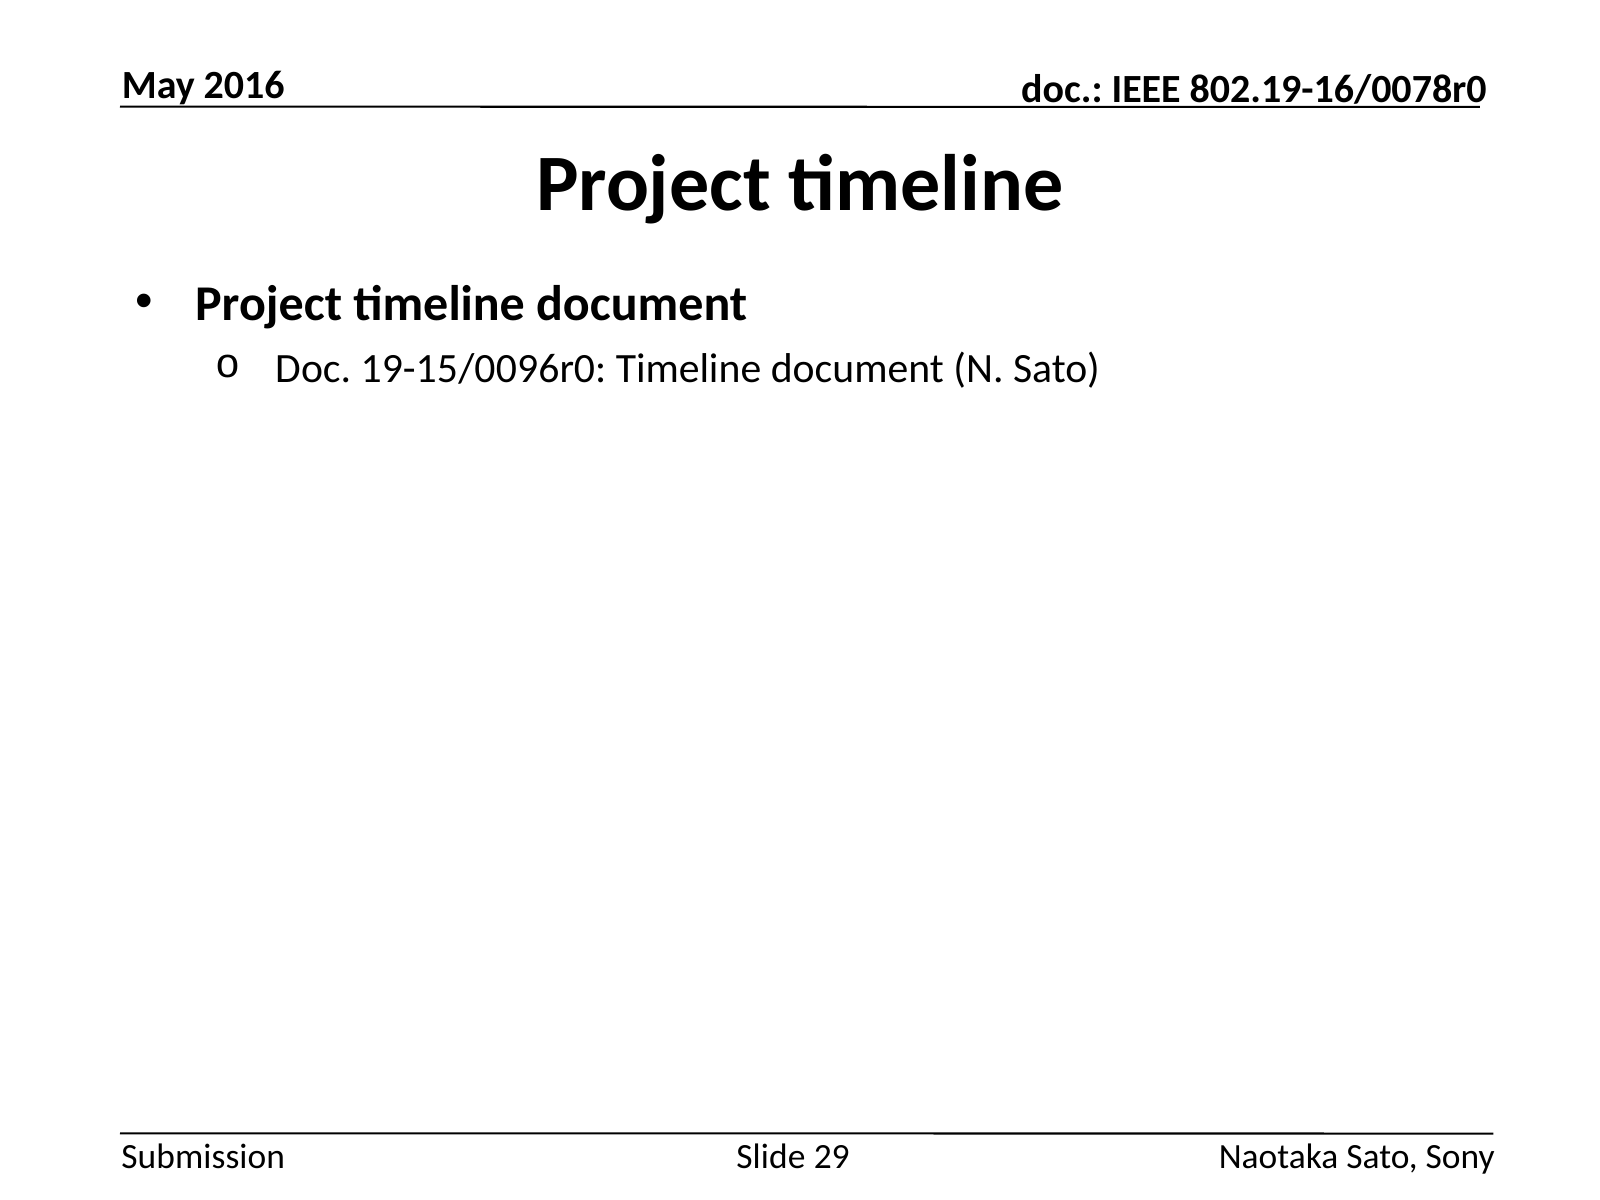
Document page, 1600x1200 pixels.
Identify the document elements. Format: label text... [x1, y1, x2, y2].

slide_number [121, 58, 451, 107]
list Project timeline document Doc. 19-15/0096r0: Timeline document (N. Sato) [119, 262, 1480, 1126]
title Project timeline [119, 119, 1480, 238]
slide_number Slide 29 [733, 1132, 854, 1197]
footer Naotaka Sato, Sony [937, 1132, 1495, 1174]
